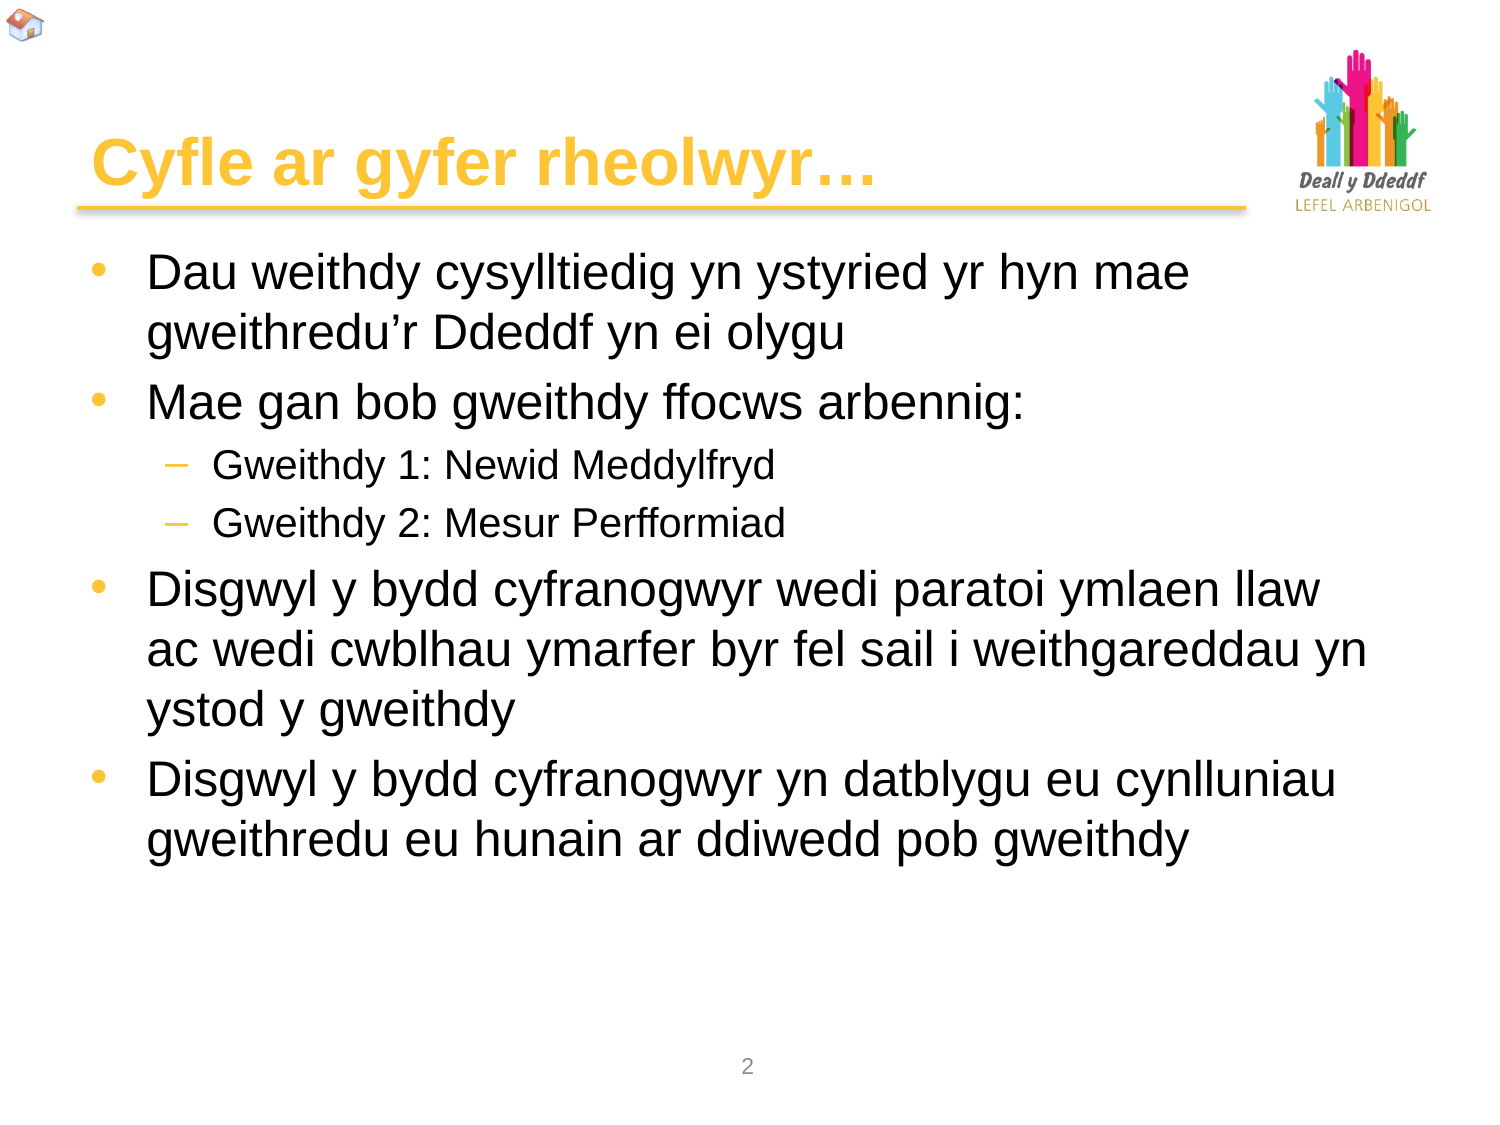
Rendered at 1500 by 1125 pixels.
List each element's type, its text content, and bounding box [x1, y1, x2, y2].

list Dau weithdy cysylltiedig yn ystyried yr hyn mae gweithredu’r Ddeddf yn ei olygu Mae gan bob gweithdy ffocws arbennig: Gweithdy 1: Newid Meddylfryd Gweithdy 2: Mesur Perfformiad Disgwyl y bydd cyfranogwyr wedi paratoi ymlaen llaw ac wedi cwblhau ymarfer byr fel sail i weithgareddau yn ystod y gweithdy Disgwyl y bydd cyfranogwyr yn datblygu eu cynlluniau gweithredu eu hunain ar ddiwedd pob gweithdy [75, 231, 1425, 975]
slide_number 1 [572, 1035, 923, 1095]
picture [1278, 42, 1445, 220]
title Cyfle ar gyfer rheolwyr… [76, 42, 1247, 207]
